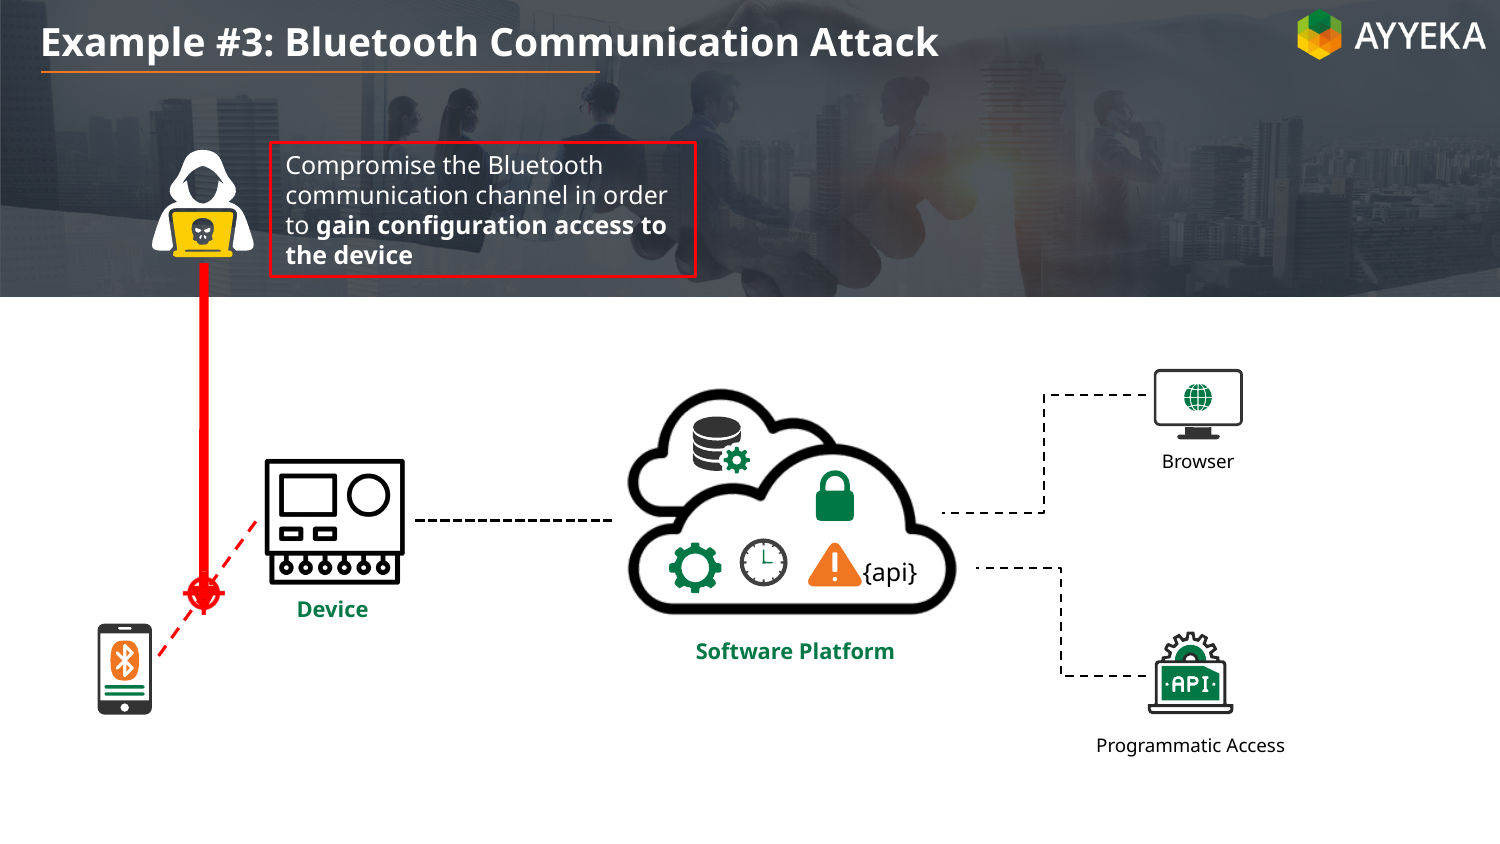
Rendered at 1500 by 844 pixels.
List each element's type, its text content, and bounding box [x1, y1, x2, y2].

title Example #3: Bluetooth Communication Attack [24, 9, 1125, 72]
text_box Programmatic Access [1075, 726, 1306, 764]
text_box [97, 623, 153, 715]
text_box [1153, 368, 1244, 440]
text_box Browser [1151, 442, 1277, 481]
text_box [158, 520, 257, 657]
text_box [1147, 631, 1234, 715]
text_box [612, 340, 970, 702]
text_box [974, 394, 1147, 513]
text_box Compromise the Bluetooth communication channel in order to gain configuration access to the device [270, 142, 696, 277]
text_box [253, 442, 413, 631]
picture [1297, 8, 1486, 60]
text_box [1183, 383, 1213, 412]
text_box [976, 567, 1147, 677]
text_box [151, 149, 254, 258]
